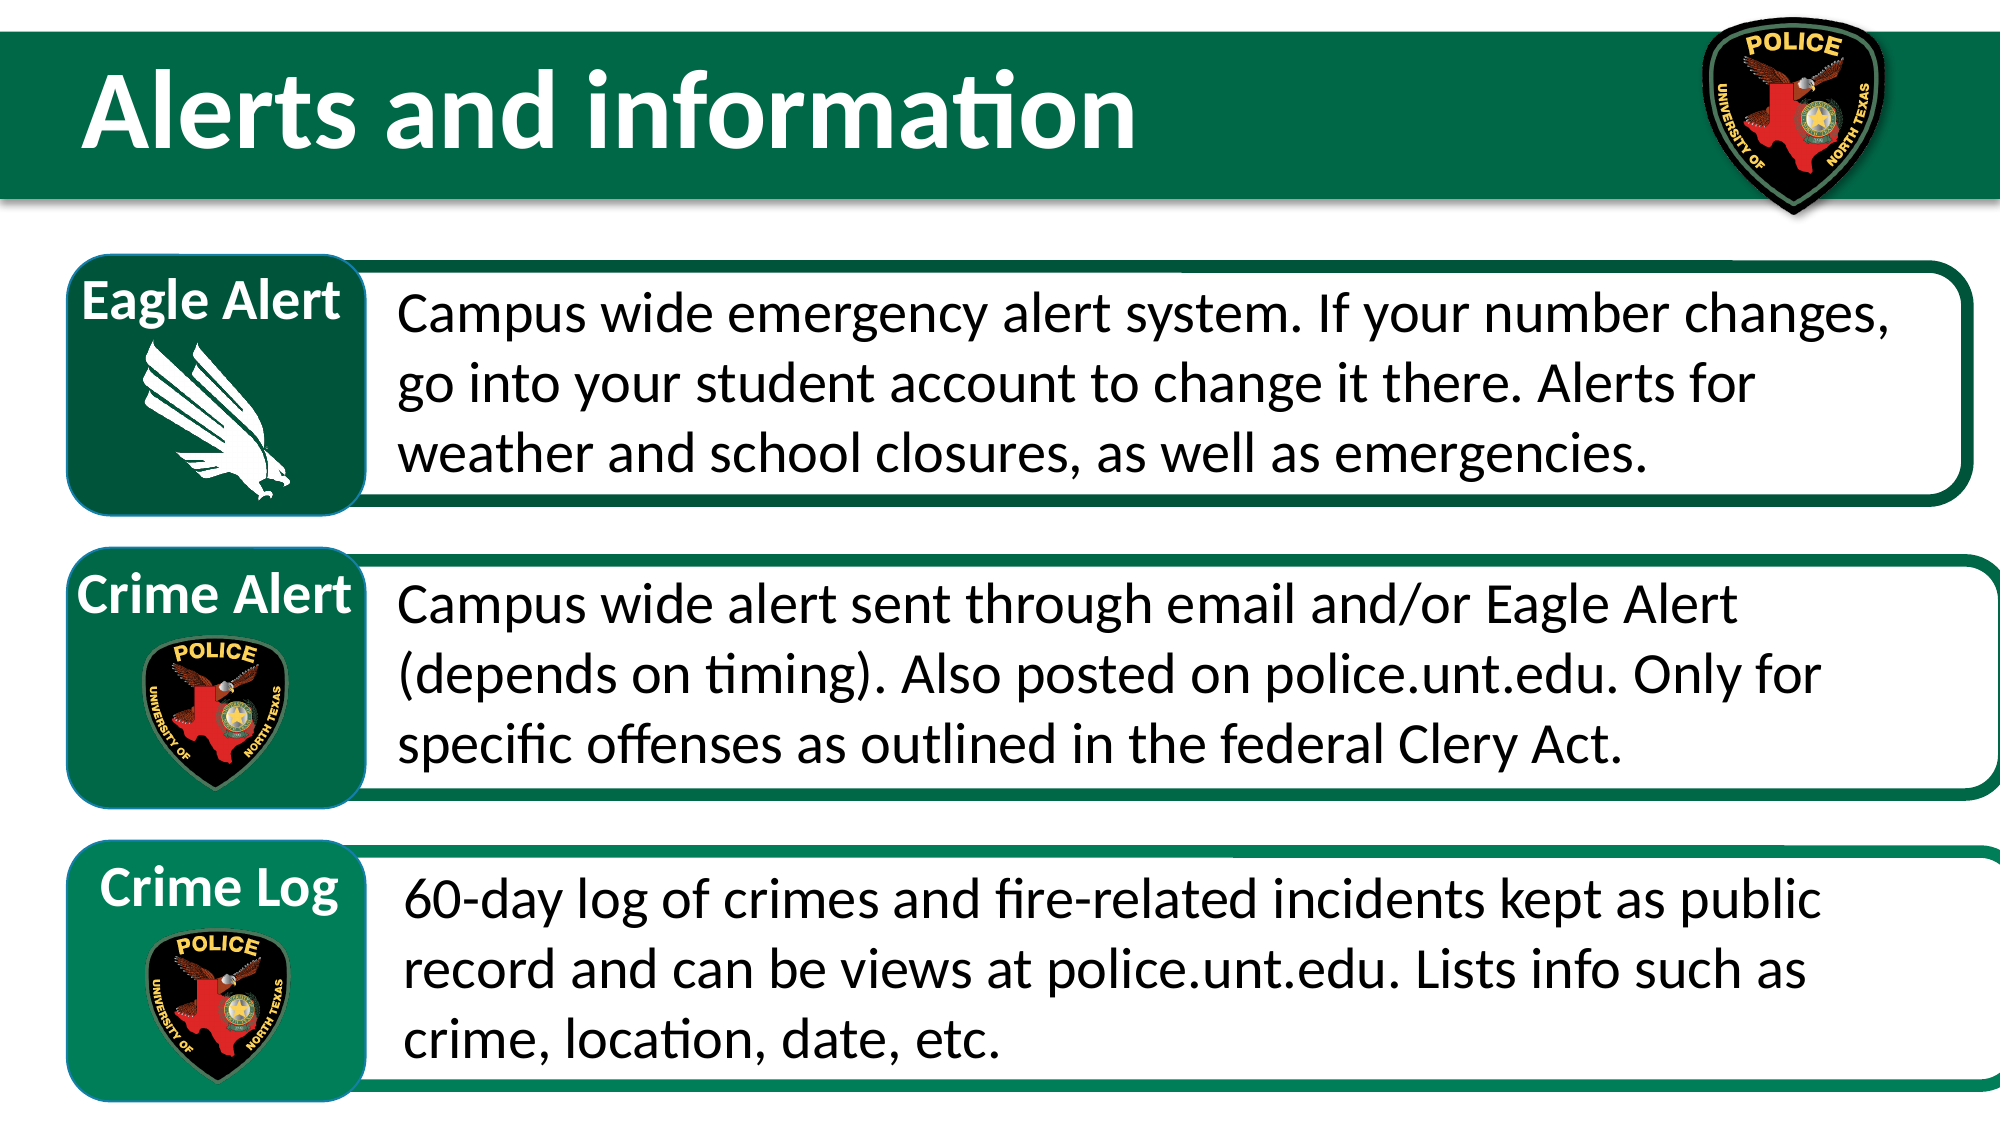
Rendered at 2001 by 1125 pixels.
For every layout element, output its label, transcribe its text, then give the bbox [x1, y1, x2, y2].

text_box Crime Log [85, 840, 614, 926]
text_box Eagle Alert [67, 253, 618, 339]
text_box [1956, 276, 1969, 491]
text_box [65, 847, 367, 1103]
text_box 60-day log of crimes and fire-related incidents kept as public record and can be views at police.unt.edu. Lists info such as crime, location, date, etc. [388, 853, 1962, 1078]
text_box Campus wide alert sent through email and/or Eagle Alert (depends on timing). Also posted on police.unt.edu. Only for specific offenses as outlined in the federal Clery Act. [383, 557, 1956, 783]
text_box [357, 850, 2000, 1087]
picture [143, 926, 292, 1090]
text_box [65, 289, 367, 517]
picture [140, 633, 290, 797]
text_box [0, 17, 2000, 215]
text_box [356, 339, 1955, 502]
picture [143, 338, 290, 501]
text_box Crime Alert [62, 547, 614, 633]
text_box Campus wide emergency alert system. If your number changes, go into your student account to change it there. Alerts for weather and school closures, as well as emergencies. [383, 266, 1956, 492]
text_box [355, 559, 2000, 796]
text_box [65, 633, 367, 810]
